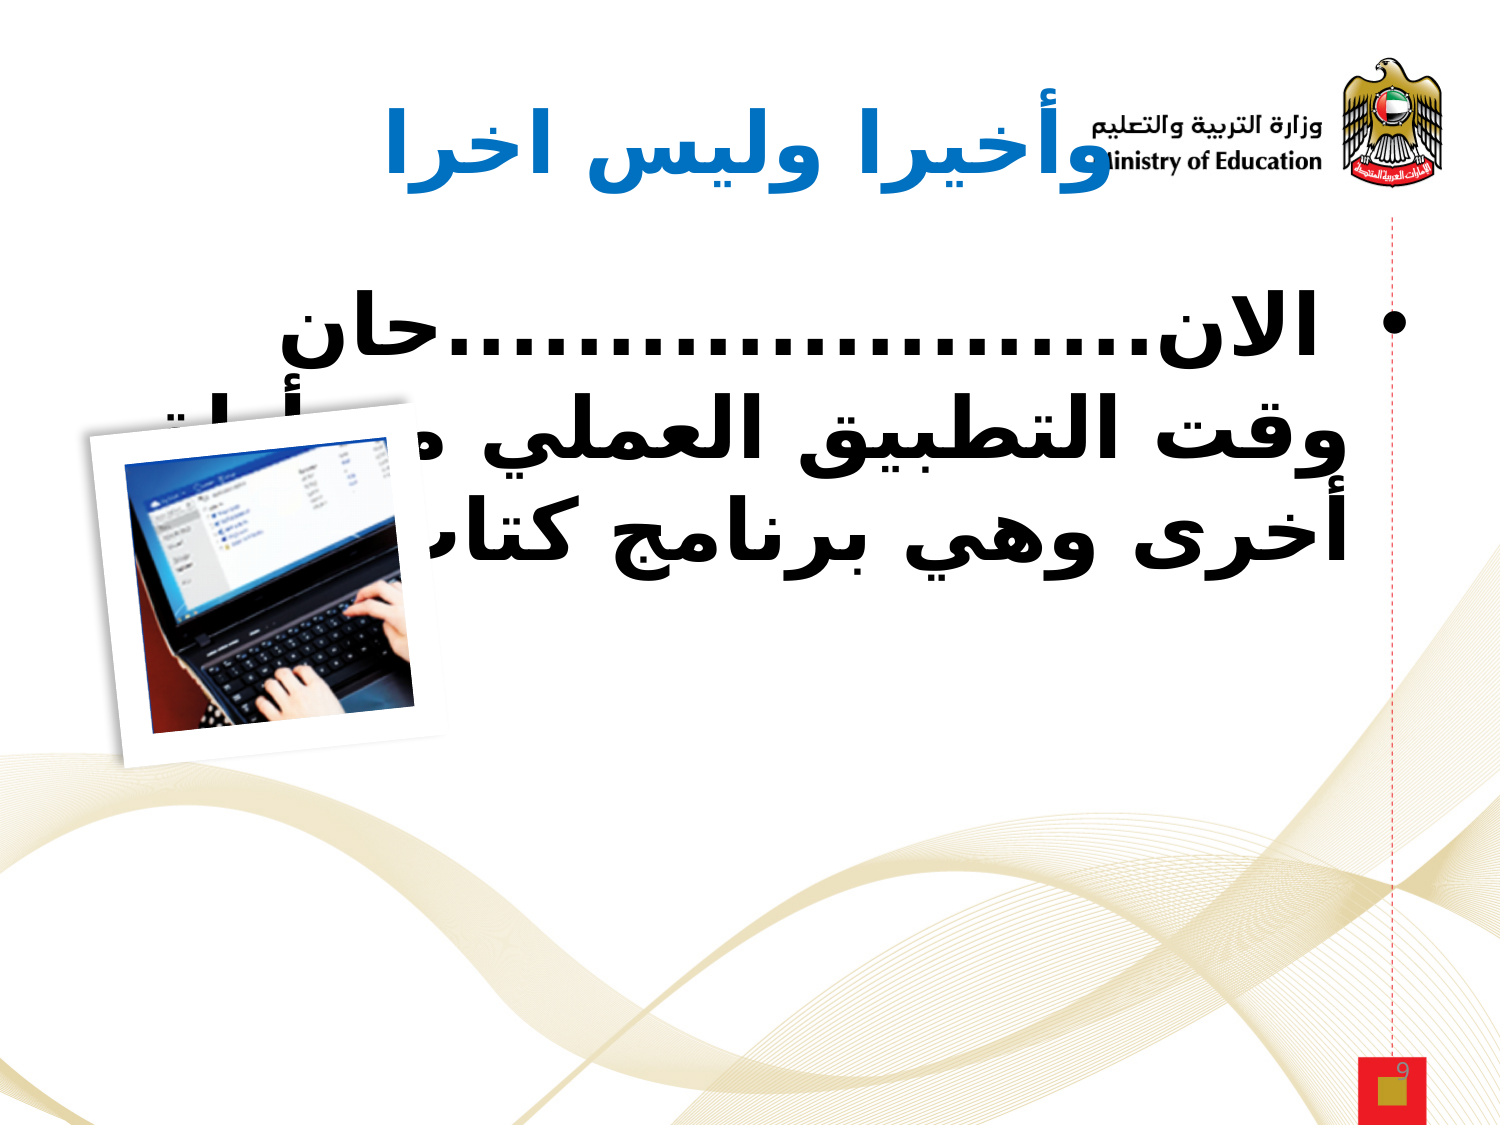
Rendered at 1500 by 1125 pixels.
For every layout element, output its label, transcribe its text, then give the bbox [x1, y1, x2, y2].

title وأخيرا وليس اخرا [74, 44, 1426, 233]
list الان......................حان وقت التطبيق العملي مع أداة أخرى وهي برنامج كتاب [74, 262, 1426, 1006]
picture [0, 0, 1500, 1125]
slide_number 9 [1074, 1042, 1425, 1103]
